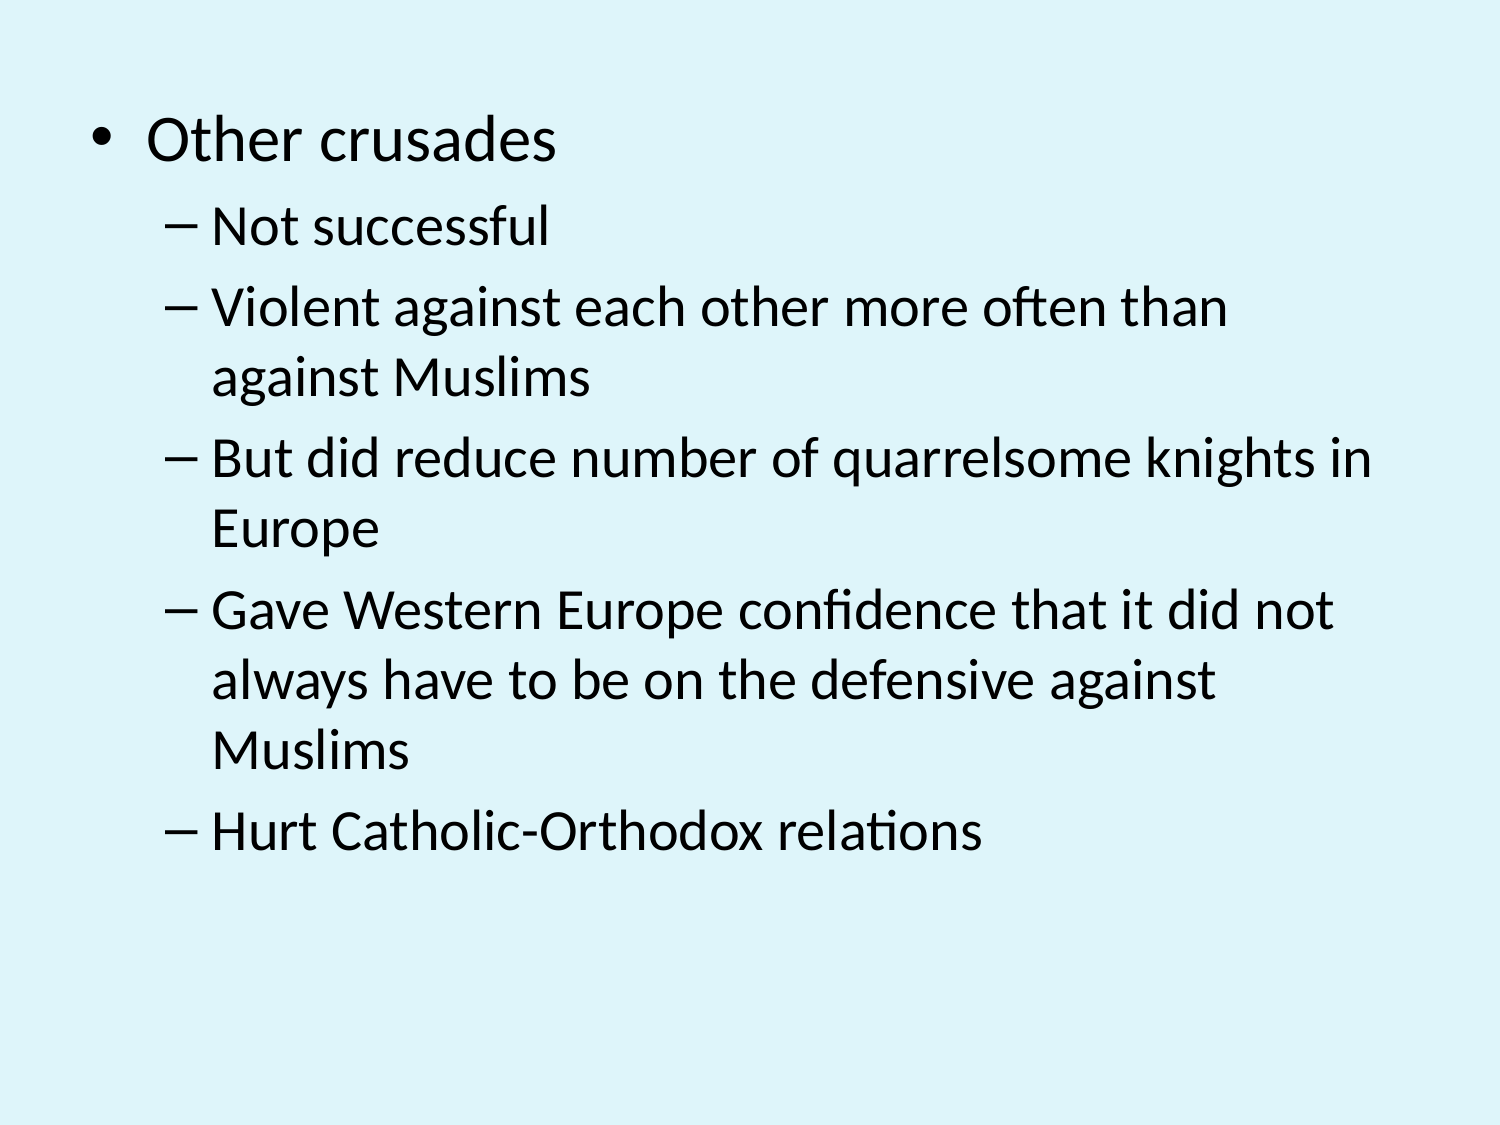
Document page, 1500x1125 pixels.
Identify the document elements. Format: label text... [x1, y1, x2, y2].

list Other crusades Not successful Violent against each other more often than against Muslims But did reduce number of quarrelsome knights in Europe Gave Western Europe confidence that it did not always have to be on the defensive against Muslims Hurt Catholic-Orthodox relations [75, 87, 1425, 1005]
